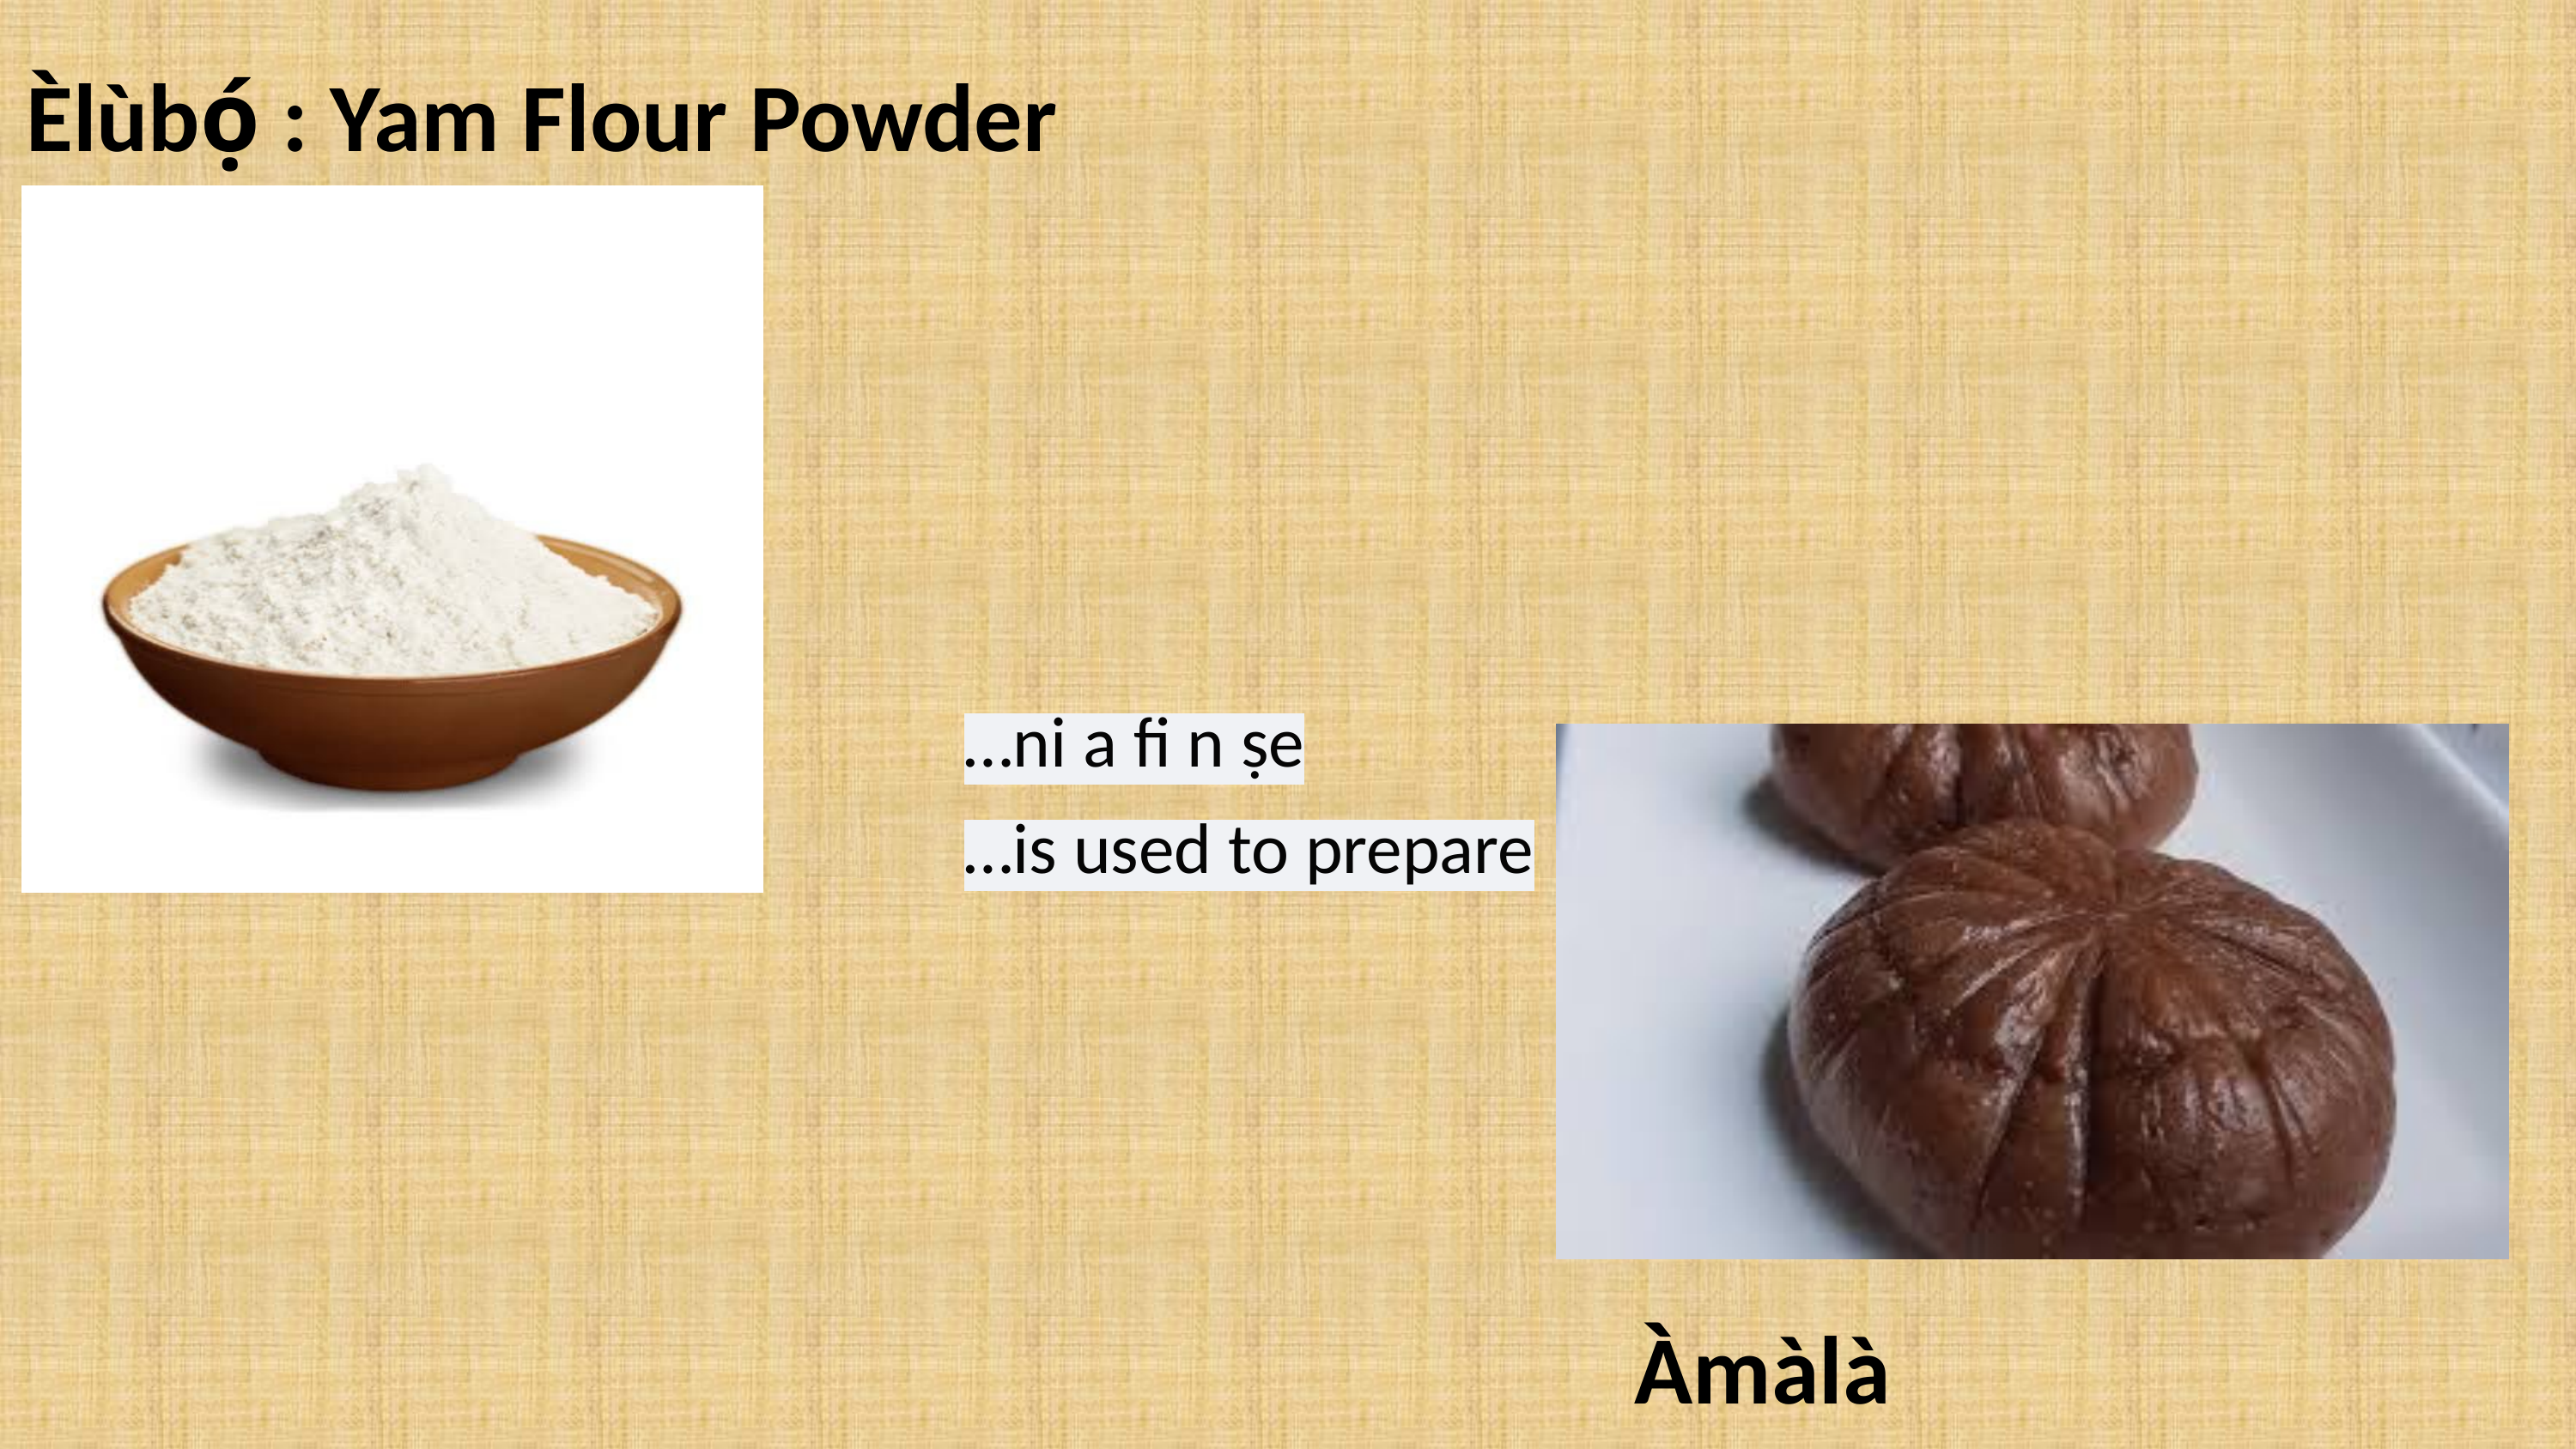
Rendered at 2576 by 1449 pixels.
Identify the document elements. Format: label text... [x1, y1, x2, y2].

text_box Èlùbọ́ : Yam Flour Powder [26, 46, 1175, 171]
picture [0, 0, 2576, 1449]
text_box …ni a fi n ṣe …is used to prepare [951, 682, 1692, 894]
text_box Àmàlà [1622, 1293, 1965, 1430]
